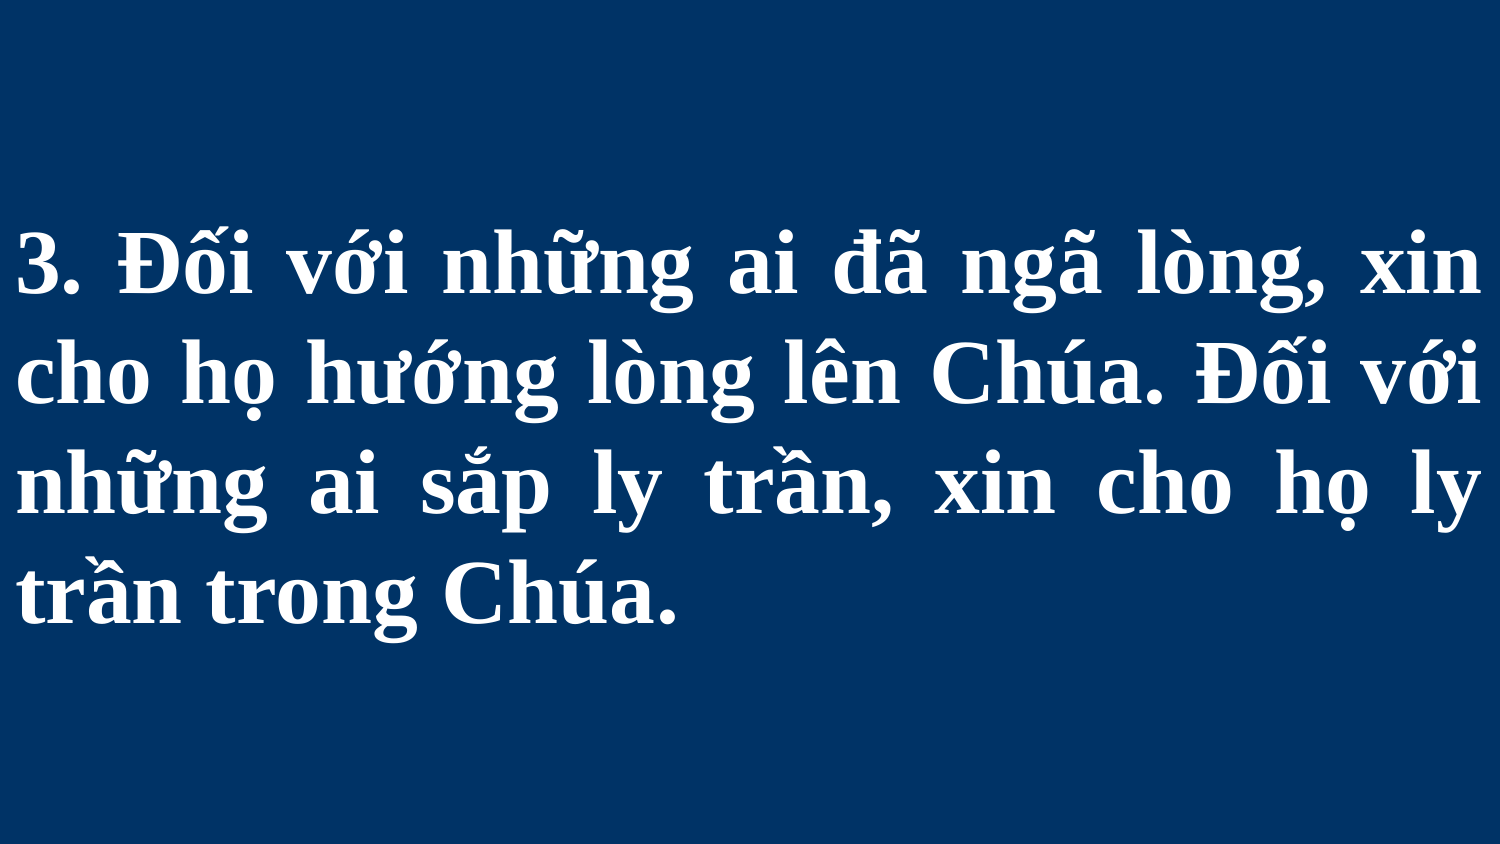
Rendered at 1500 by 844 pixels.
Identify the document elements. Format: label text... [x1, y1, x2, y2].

title 3. Đối với những ai đã ngã lòng, xin cho họ hướng lòng lên Chúa. Đối với những ai sắp ly trần, xin cho họ ly trần trong Chúa. [0, 0, 1500, 844]
